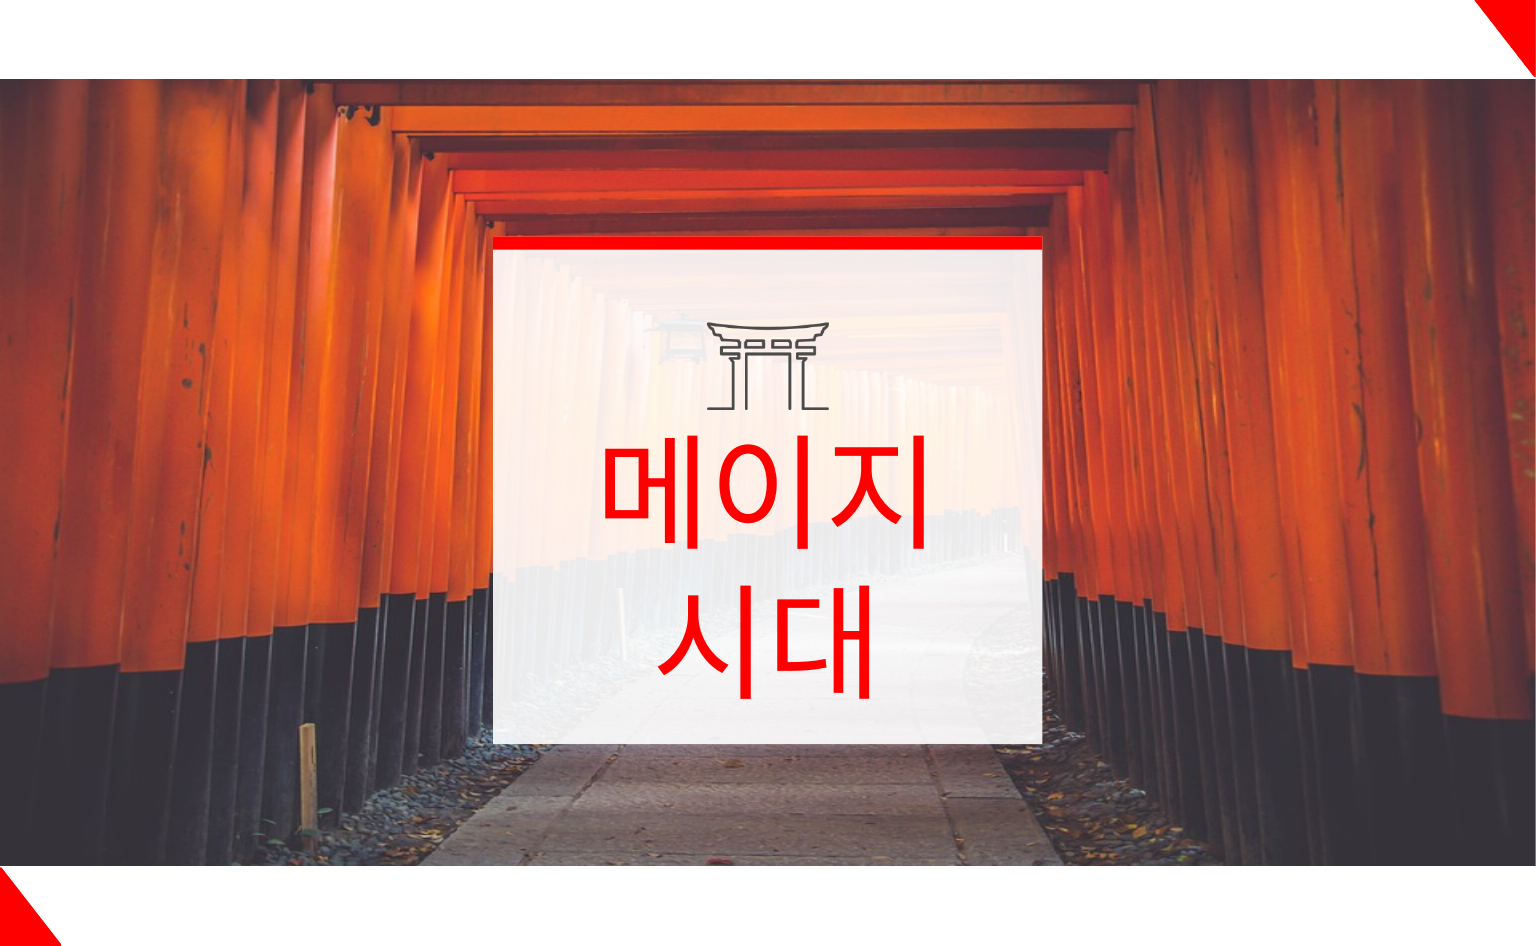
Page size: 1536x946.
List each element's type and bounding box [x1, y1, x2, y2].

picture [0, 79, 1536, 866]
text_box [1474, 0, 1536, 78]
text_box [0, 874, 61, 946]
